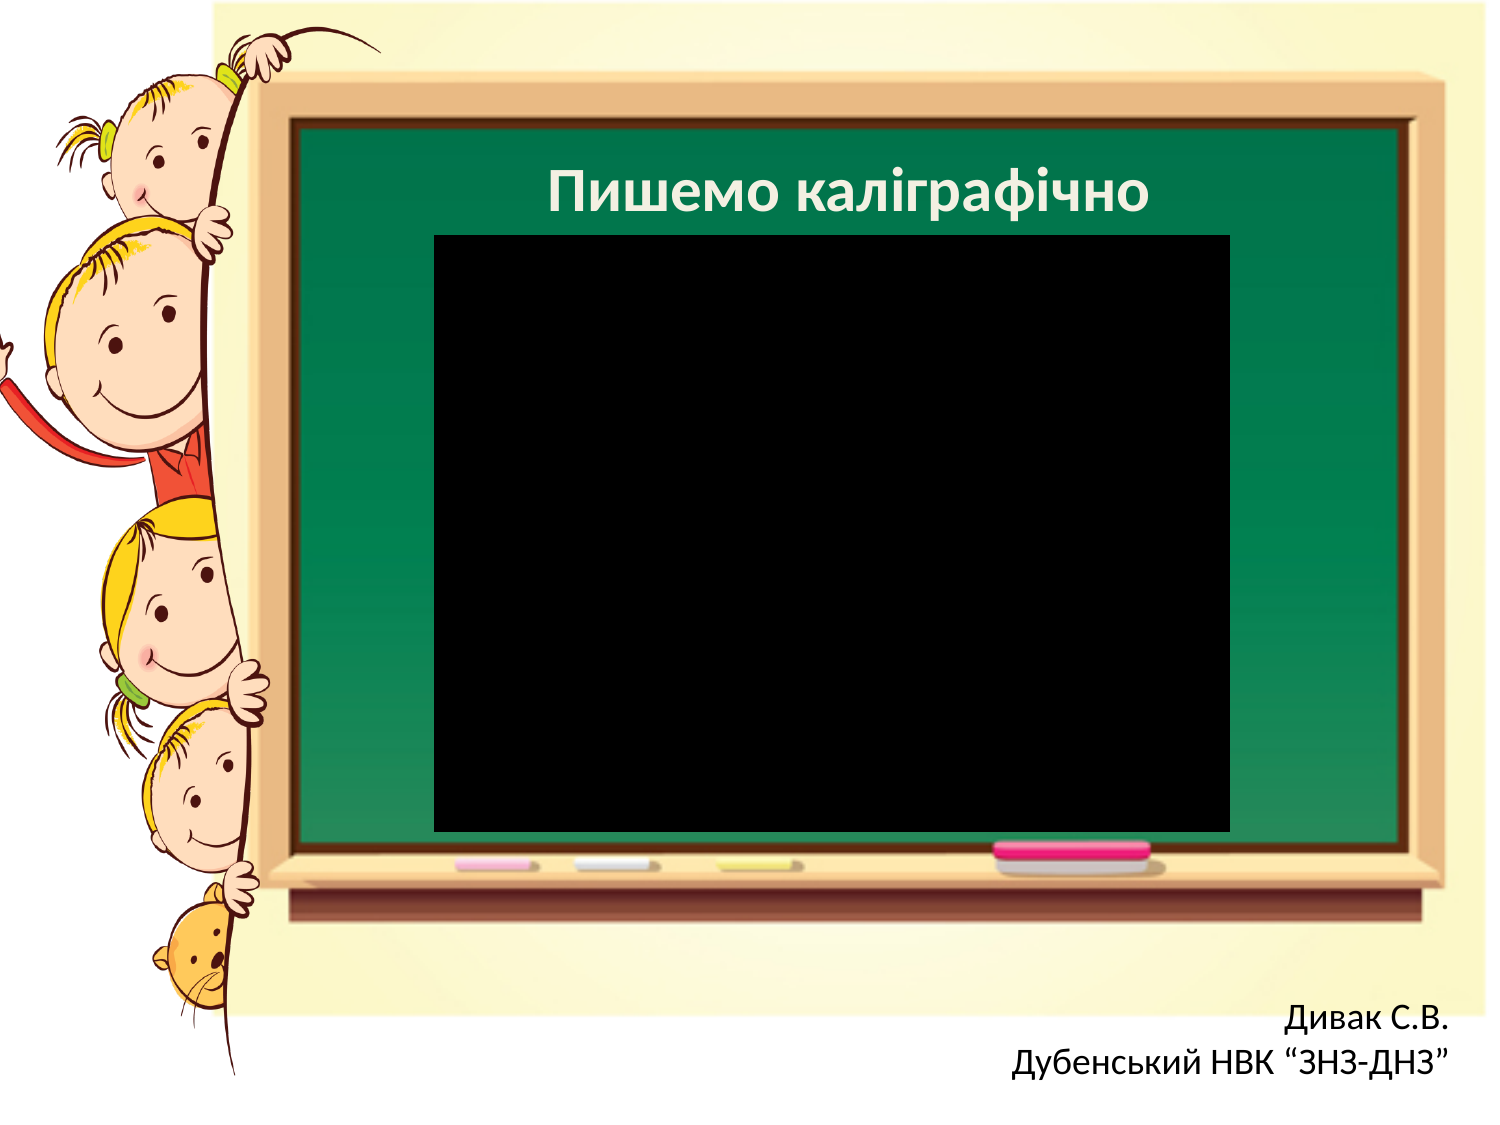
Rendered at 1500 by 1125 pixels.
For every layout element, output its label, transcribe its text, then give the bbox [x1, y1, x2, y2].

text_box Дивак С.В. Дубенський НВК “ЗНЗ-ДНЗ” [714, 1028, 1465, 1090]
picture [0, 0, 1489, 1079]
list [433, 234, 1231, 833]
